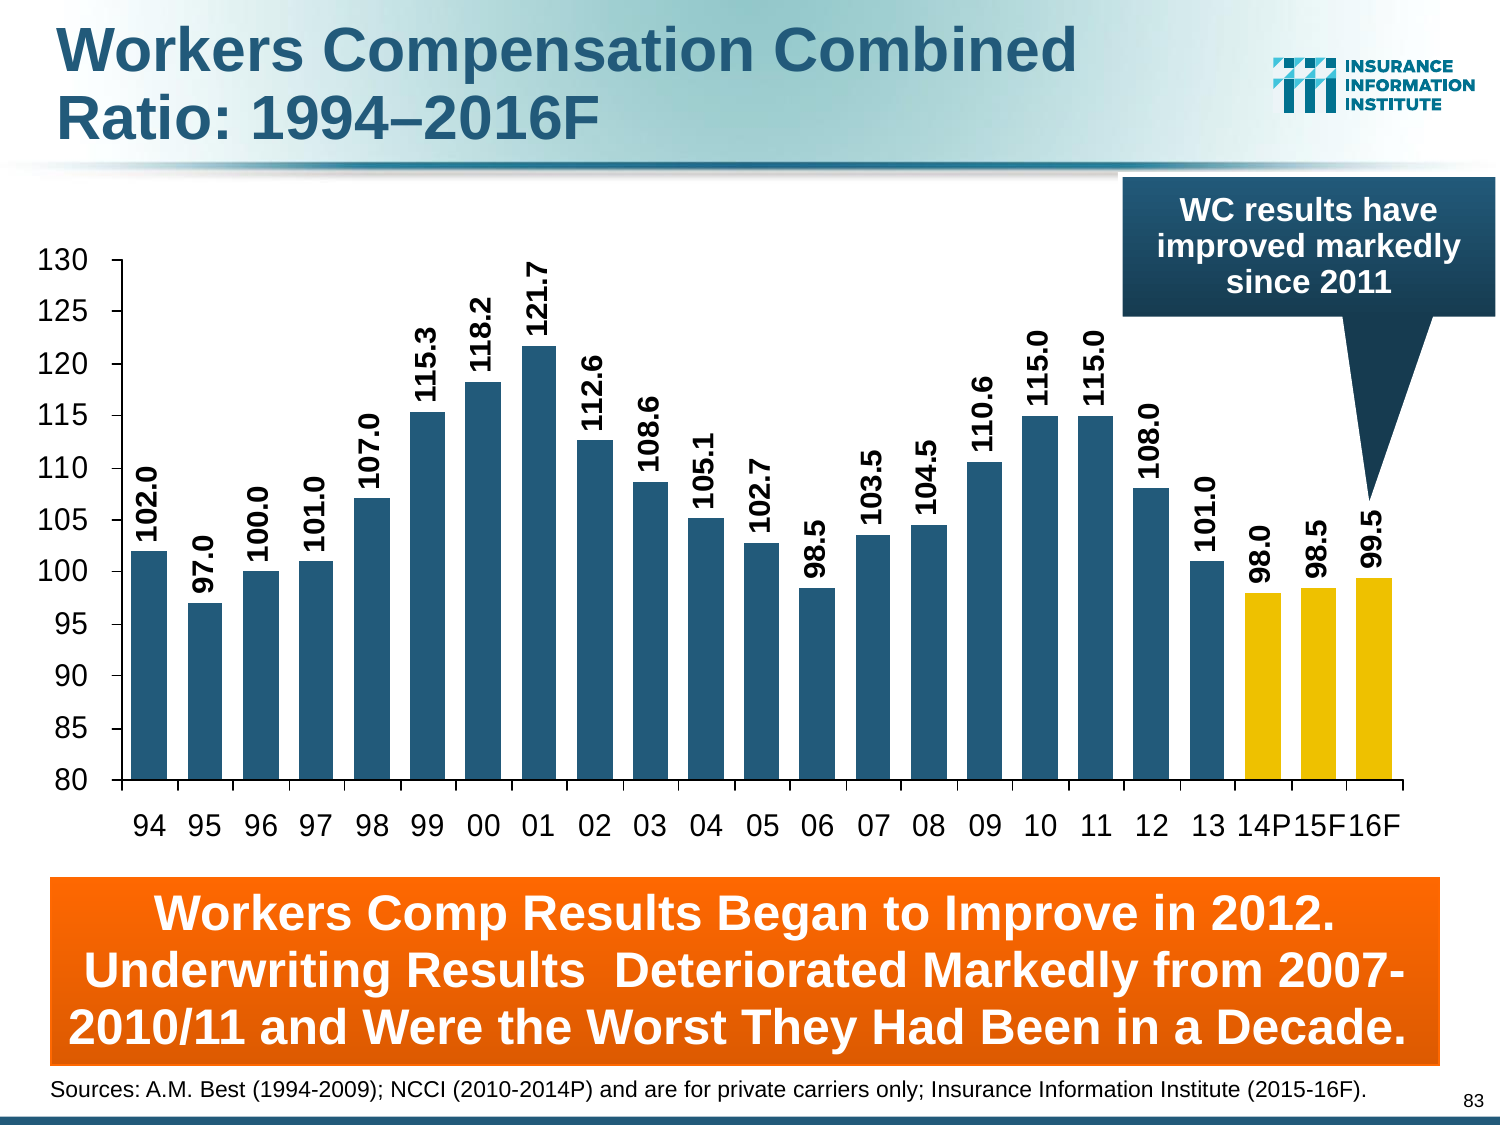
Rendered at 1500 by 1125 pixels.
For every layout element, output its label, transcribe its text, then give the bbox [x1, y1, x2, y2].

text_box WC results have improved markedly since 2011 [1120, 174, 1498, 377]
text_box Workers Comp Results Began to Improve in 2012. Underwriting Results Deteriorated Markedly from 2007-2010/11 and Were the Worst They Had Been in a Decade. [50, 878, 1440, 1066]
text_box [24, 223, 1411, 860]
title Workers Compensation Combined Ratio: 1994–2016F [48, 14, 1264, 157]
picture [0, 0, 1500, 189]
slide_number 83 [1410, 1091, 1485, 1112]
text_box Sources: A.M. Best (1994-2009); NCCI (2010-2014P) and are for private carriers only; Insurance Information Institute (2015-16F). [0, 1050, 1402, 1125]
